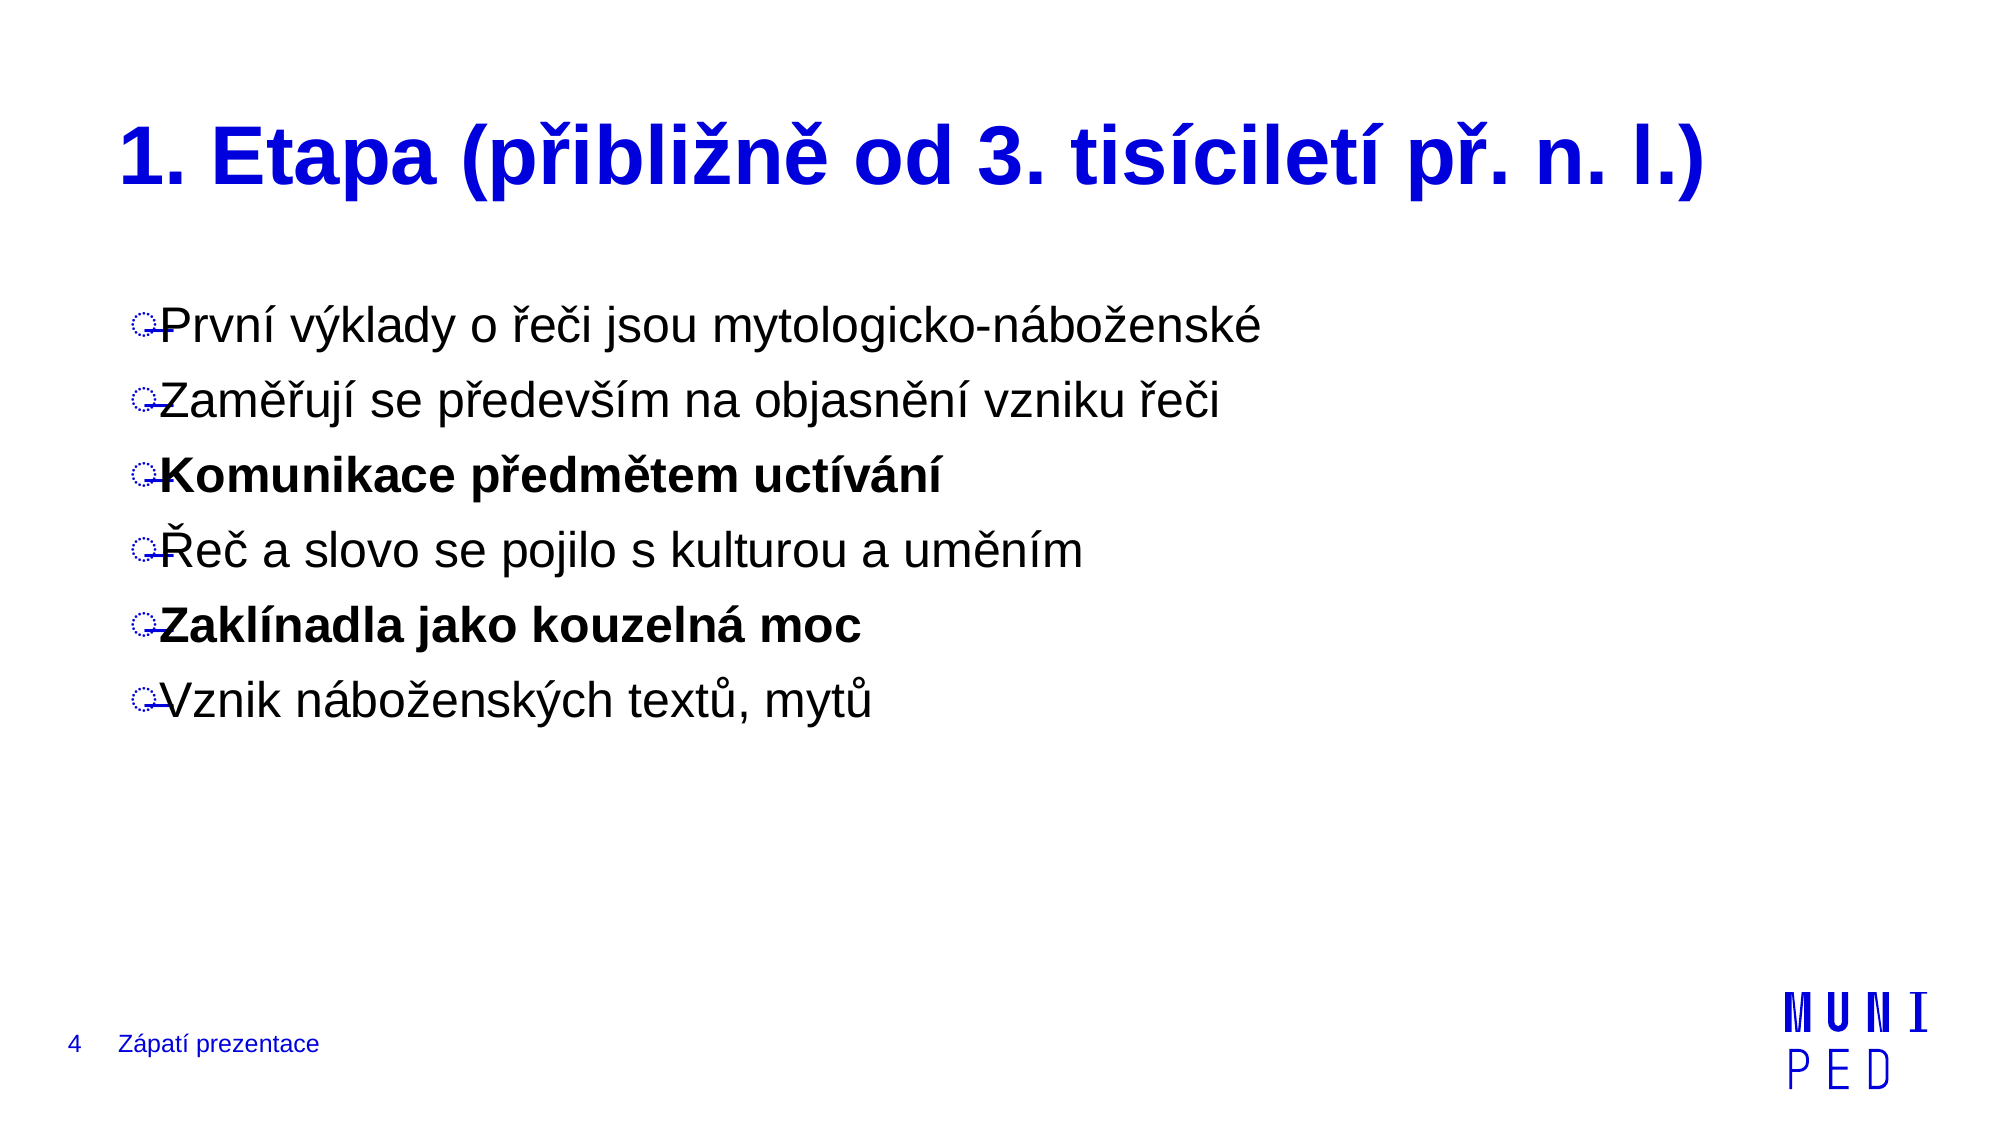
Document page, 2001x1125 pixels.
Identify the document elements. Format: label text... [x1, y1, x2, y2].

title 1. Etapa (přibližně od 3. tisíciletí př. n. l.) [118, 118, 1883, 193]
footer Zápatí prezentace [118, 1021, 1418, 1063]
list První výklady o řeči jsou mytologicko-náboženské Zaměřují se především na objasnění vzniku řeči Komunikace předmětem uctívání Řeč a slovo se pojilo s kulturou a uměním Zaklínadla jako kouzelná moc Vznik náboženských textů, mytů [118, 277, 1883, 957]
slide_number 4 [67, 1021, 110, 1063]
